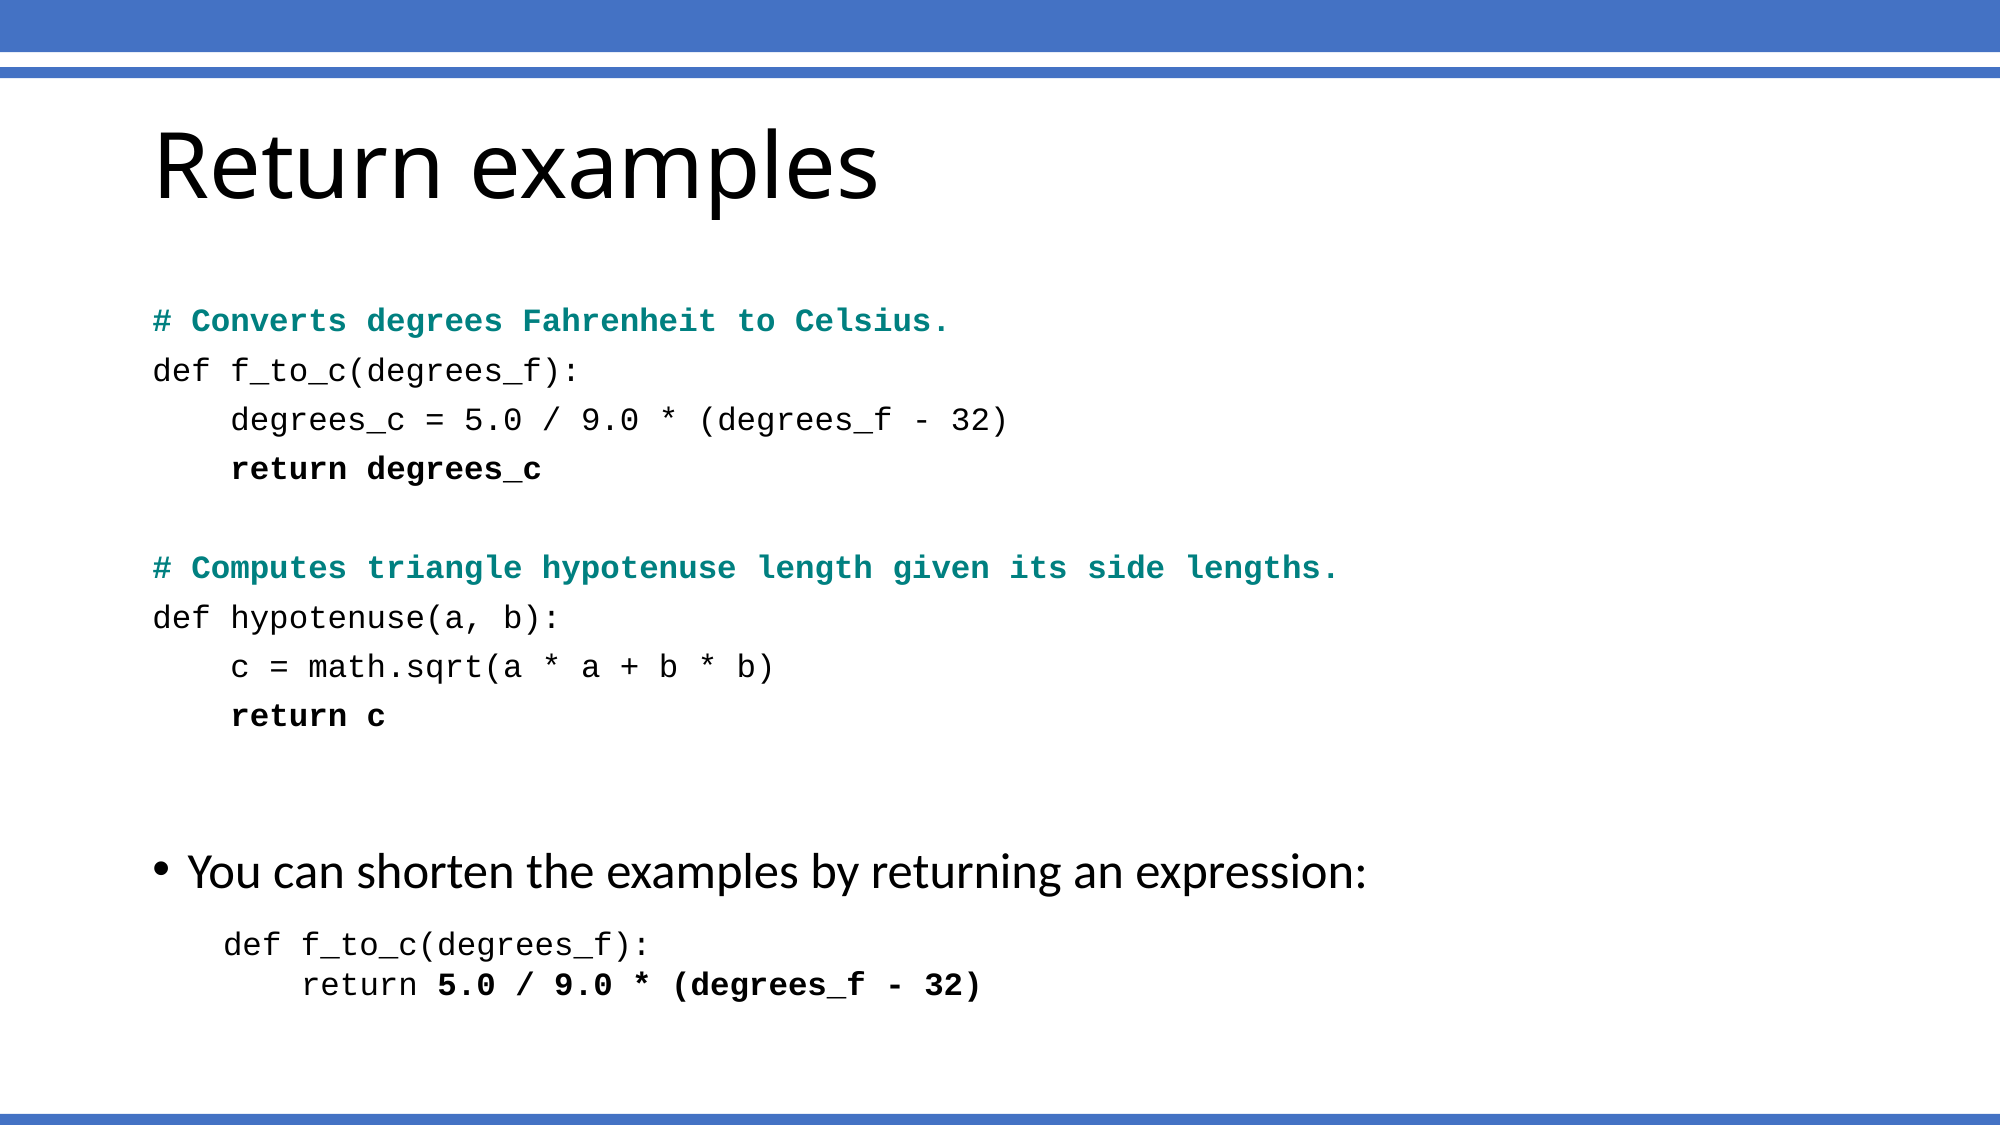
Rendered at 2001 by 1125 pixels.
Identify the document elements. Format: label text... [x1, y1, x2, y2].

list # Converts degrees Fahrenheit to Celsius. def f_to_c(degrees_f): degrees_c = 5.0 / 9.0 * (degrees_f - 32) return degrees_c # Computes triangle hypotenuse length given its side lengths. def hypotenuse(a, b): c = math.sqrt(a * a + b * b) return c You can shorten the examples by returning an expression: def f_to_c(degrees_f): return 5.0 / 9.0 * (degrees_f - 32) [137, 299, 1863, 1014]
title Return examples [137, 59, 1863, 278]
